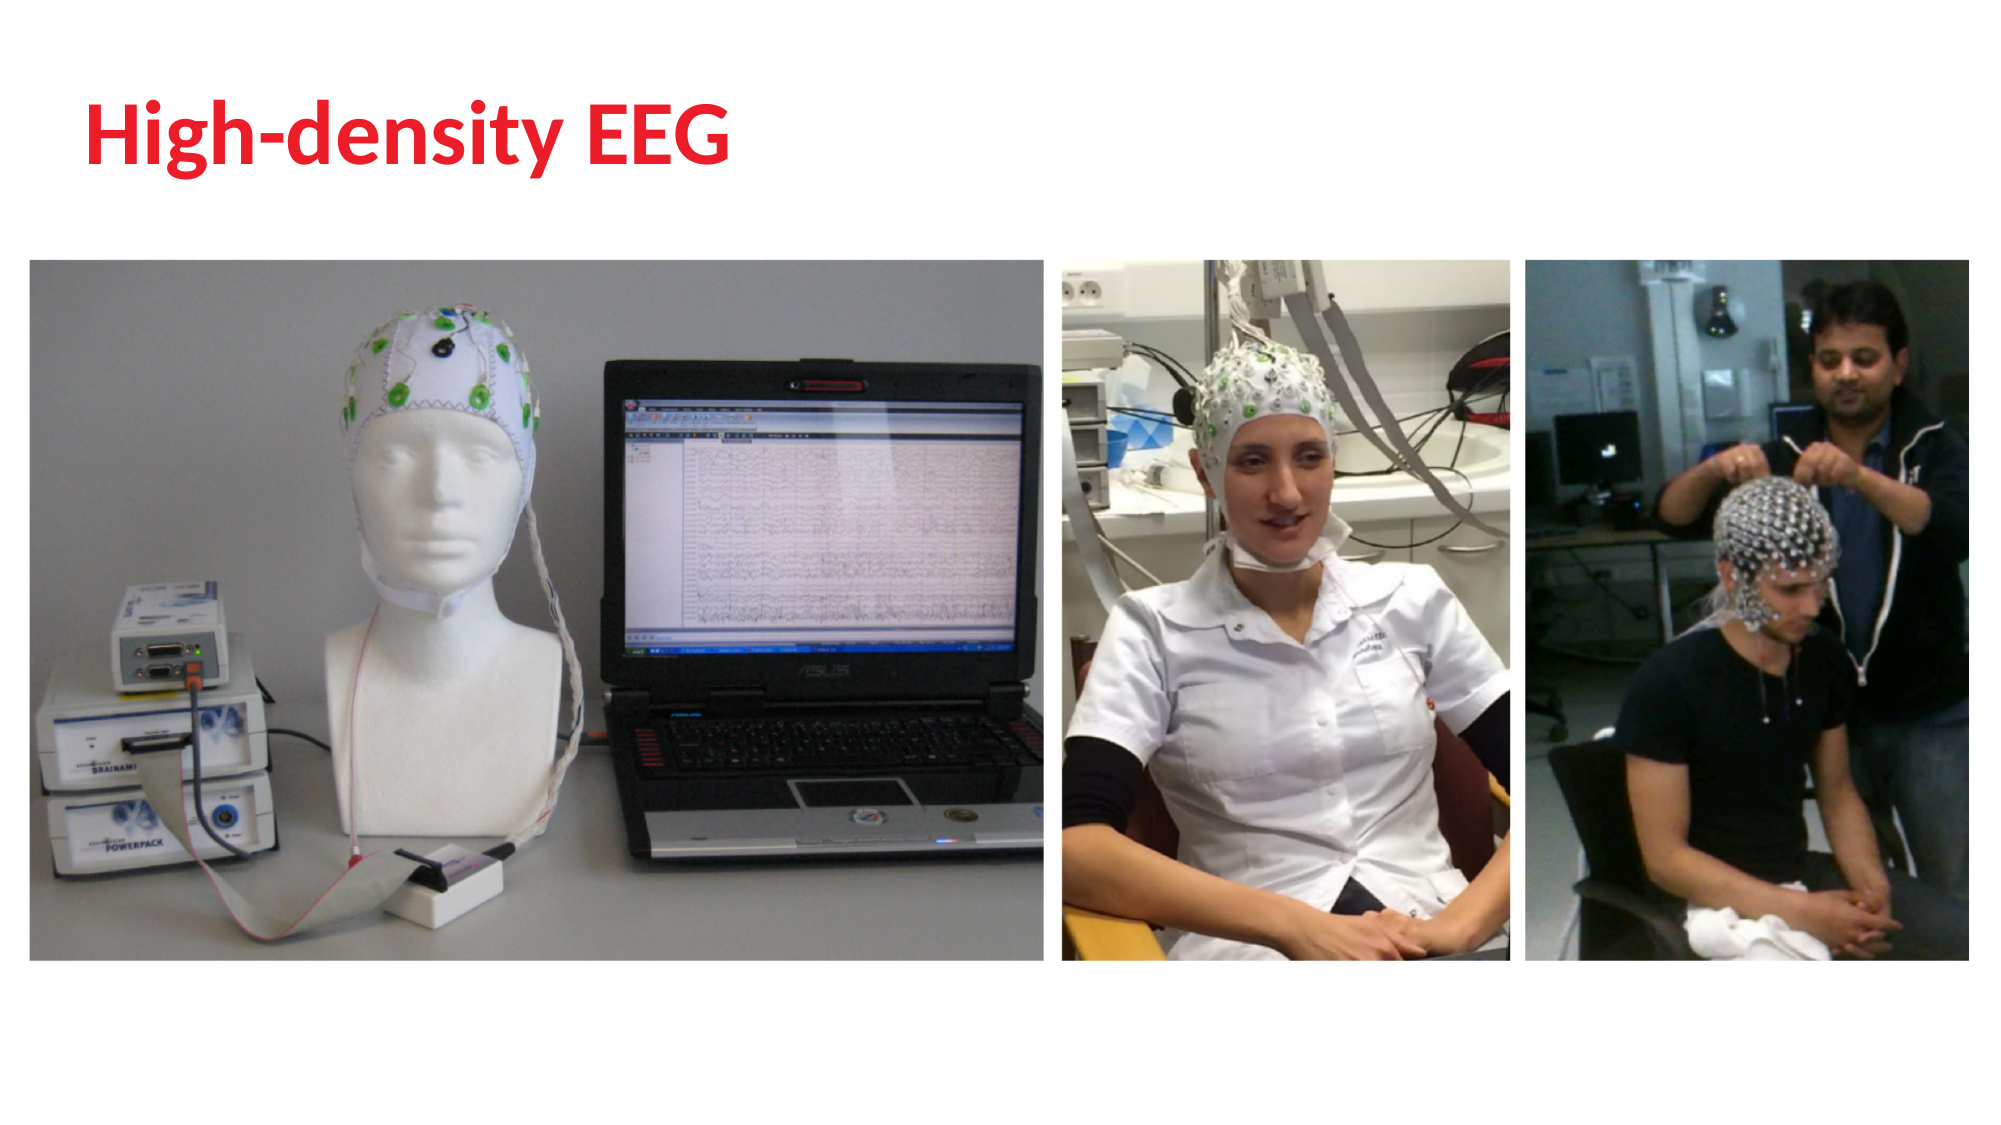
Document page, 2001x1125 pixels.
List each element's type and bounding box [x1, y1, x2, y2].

text_box [70, 66, 1907, 204]
picture [29, 258, 1970, 961]
